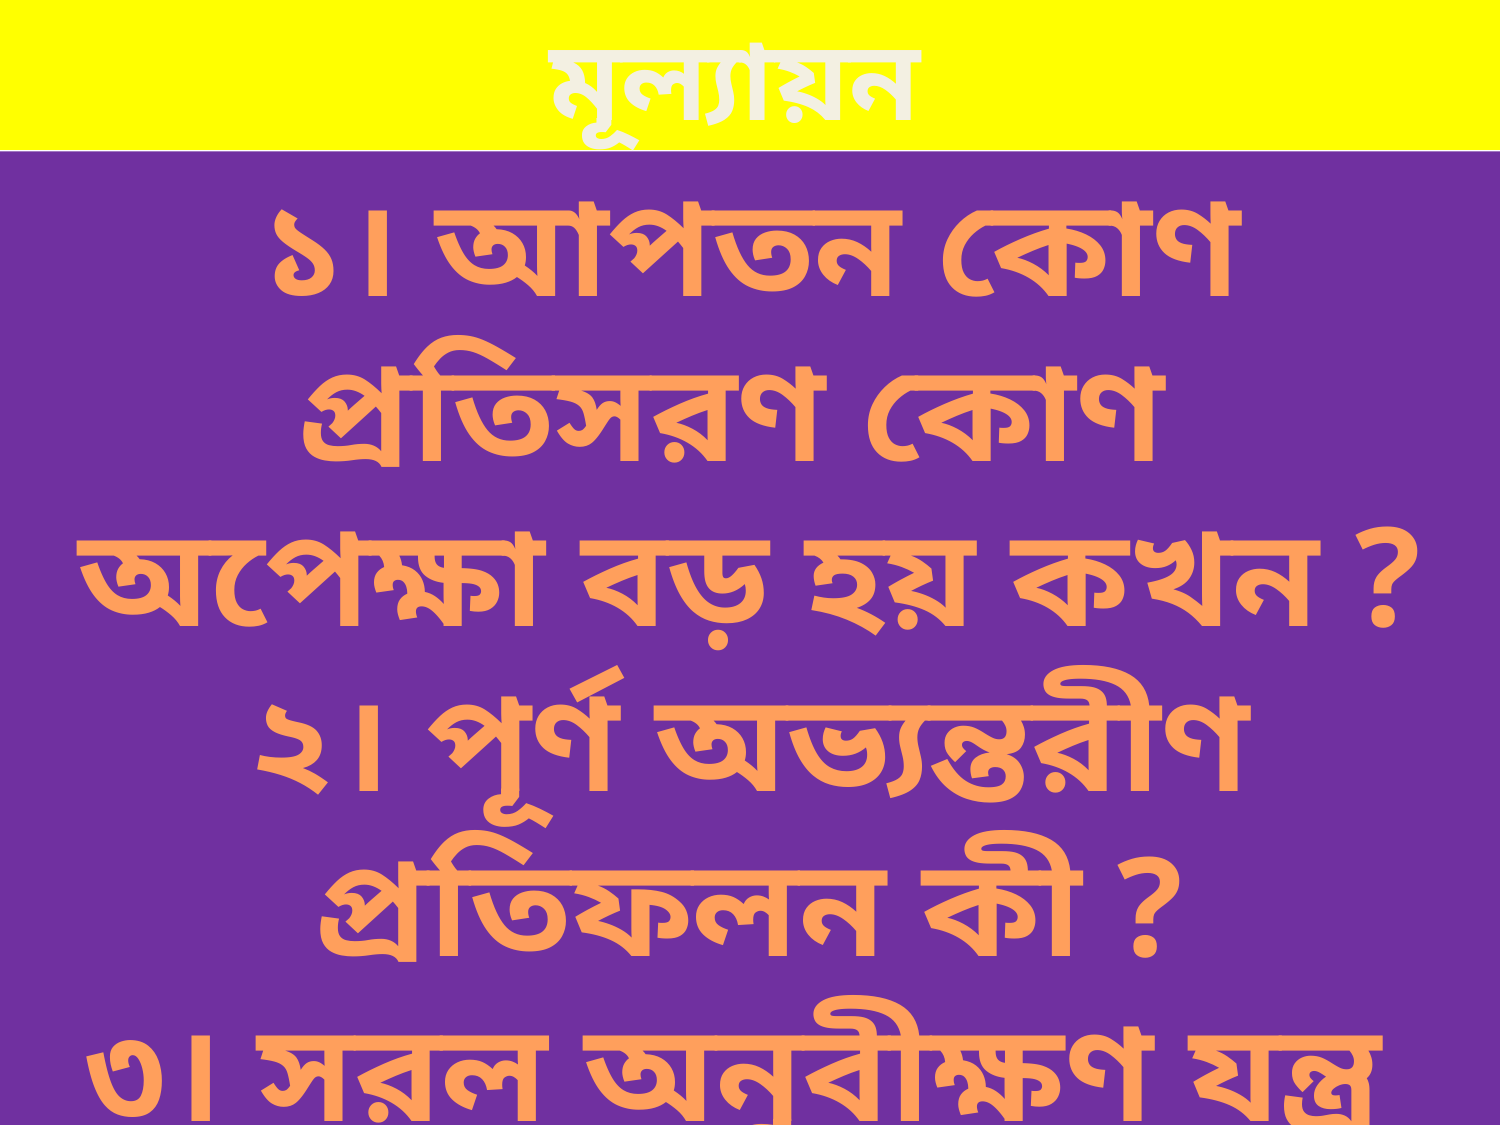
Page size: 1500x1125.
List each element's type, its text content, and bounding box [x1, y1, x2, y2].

text_box মূল্যায়ন [0, 0, 1500, 150]
text_box ১। আপতন কোণ প্রতিসরণ কোণ অপেক্ষা বড় হয় কখন ? ২। পূর্ণ অভ্যন্তরীণ প্রতিফলন কী ? ৩। সরল অনুবীক্ষণ যন্ত্র বলতে কী বুঝায় ? [0, 151, 1500, 1125]
